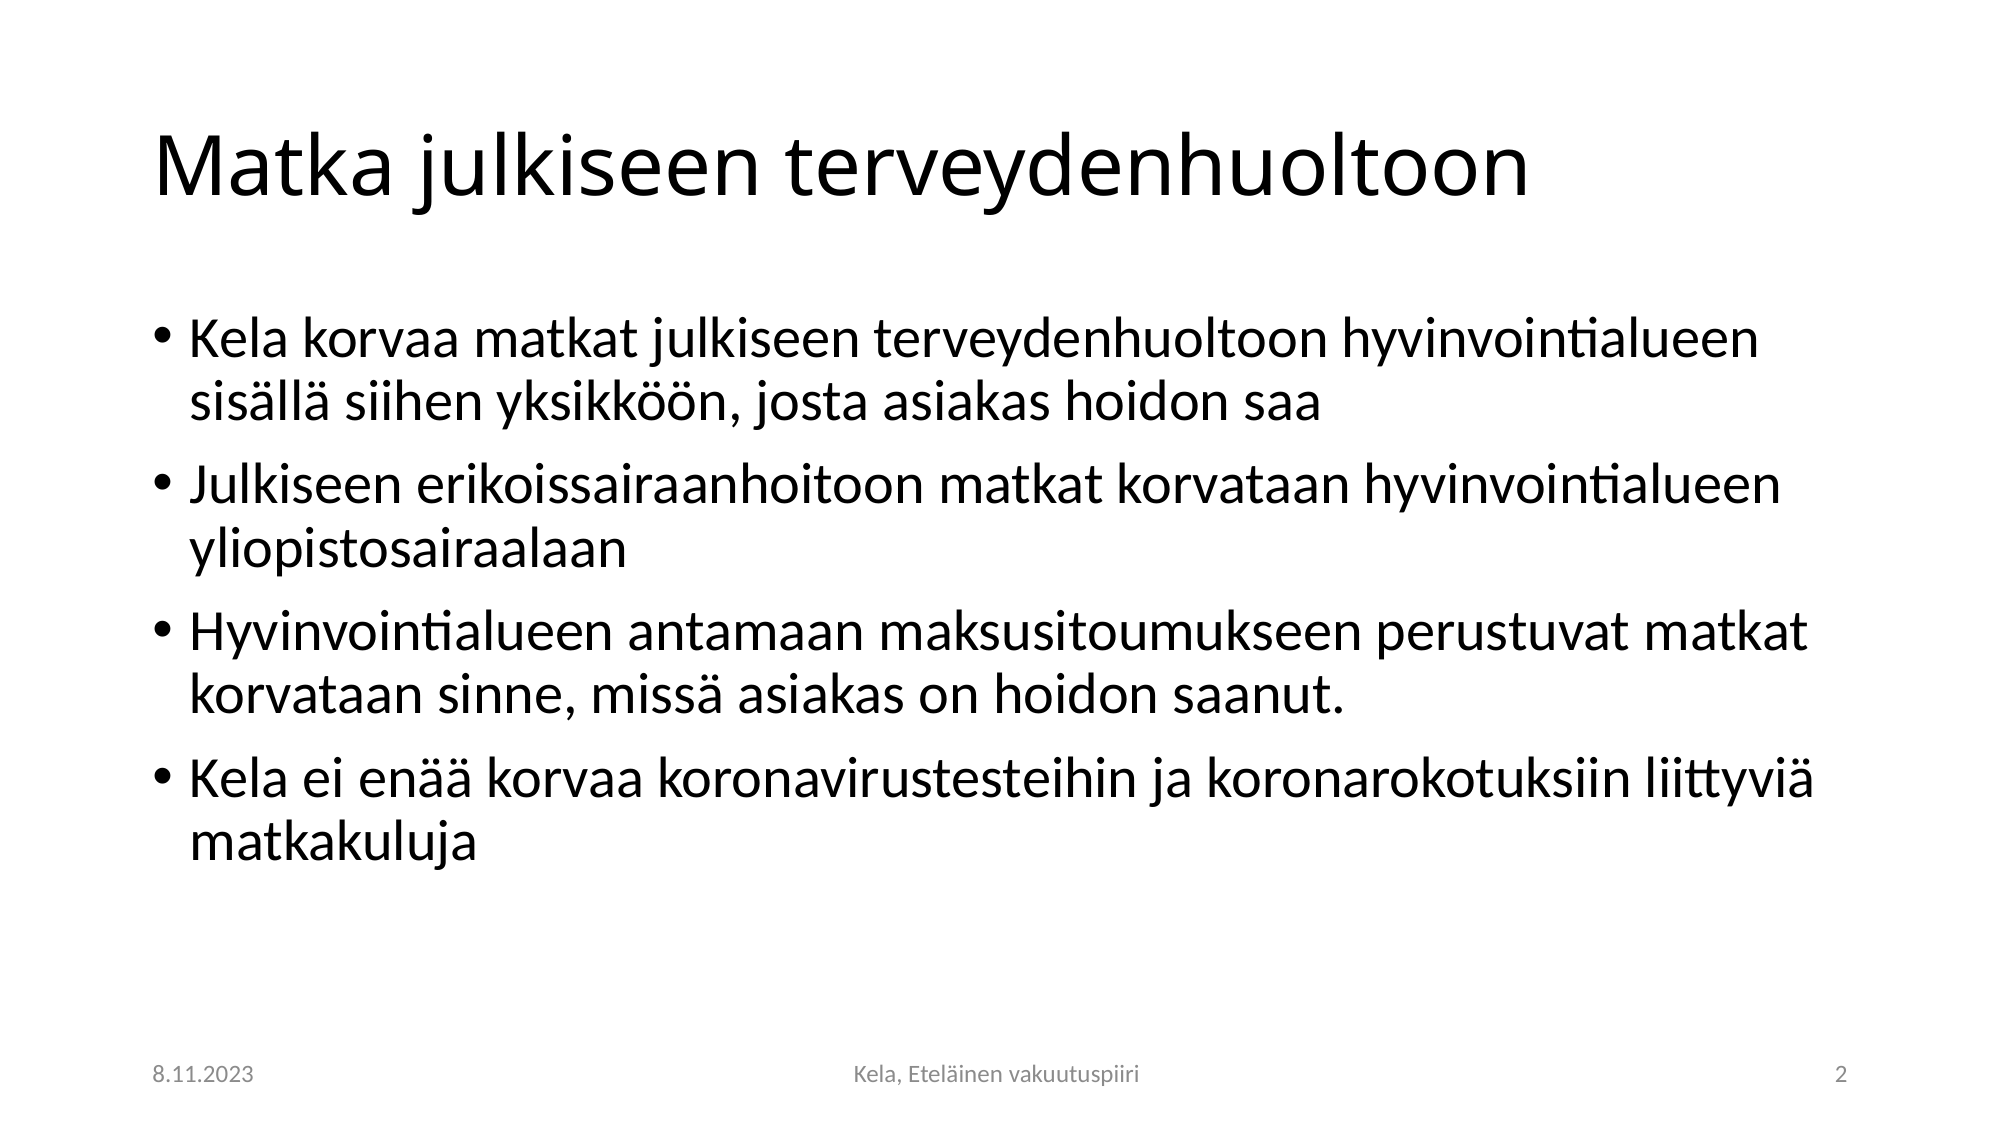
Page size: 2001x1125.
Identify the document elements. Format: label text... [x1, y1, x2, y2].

list Kela korvaa matkat julkiseen terveydenhuoltoon hyvinvointialueen sisällä siihen yksikköön, josta asiakas hoidon saa Julkiseen erikoissairaanhoitoon matkat korvataan hyvinvointialueen yliopistosairaalaan Hyvinvointialueen antamaan maksusitoumukseen perustuvat matkat korvataan sinne, missä asiakas on hoidon saanut. Kela ei enää korvaa koronavirustesteihin ja koronarokotuksiin liittyviä matkakuluja [137, 299, 1863, 1014]
title Matka julkiseen terveydenhuoltoon [137, 59, 1863, 278]
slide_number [137, 1042, 588, 1103]
slide_number 2 [1412, 1042, 1863, 1103]
footer Kela, Eteläinen vakuutuspiiri [662, 1042, 1338, 1103]
